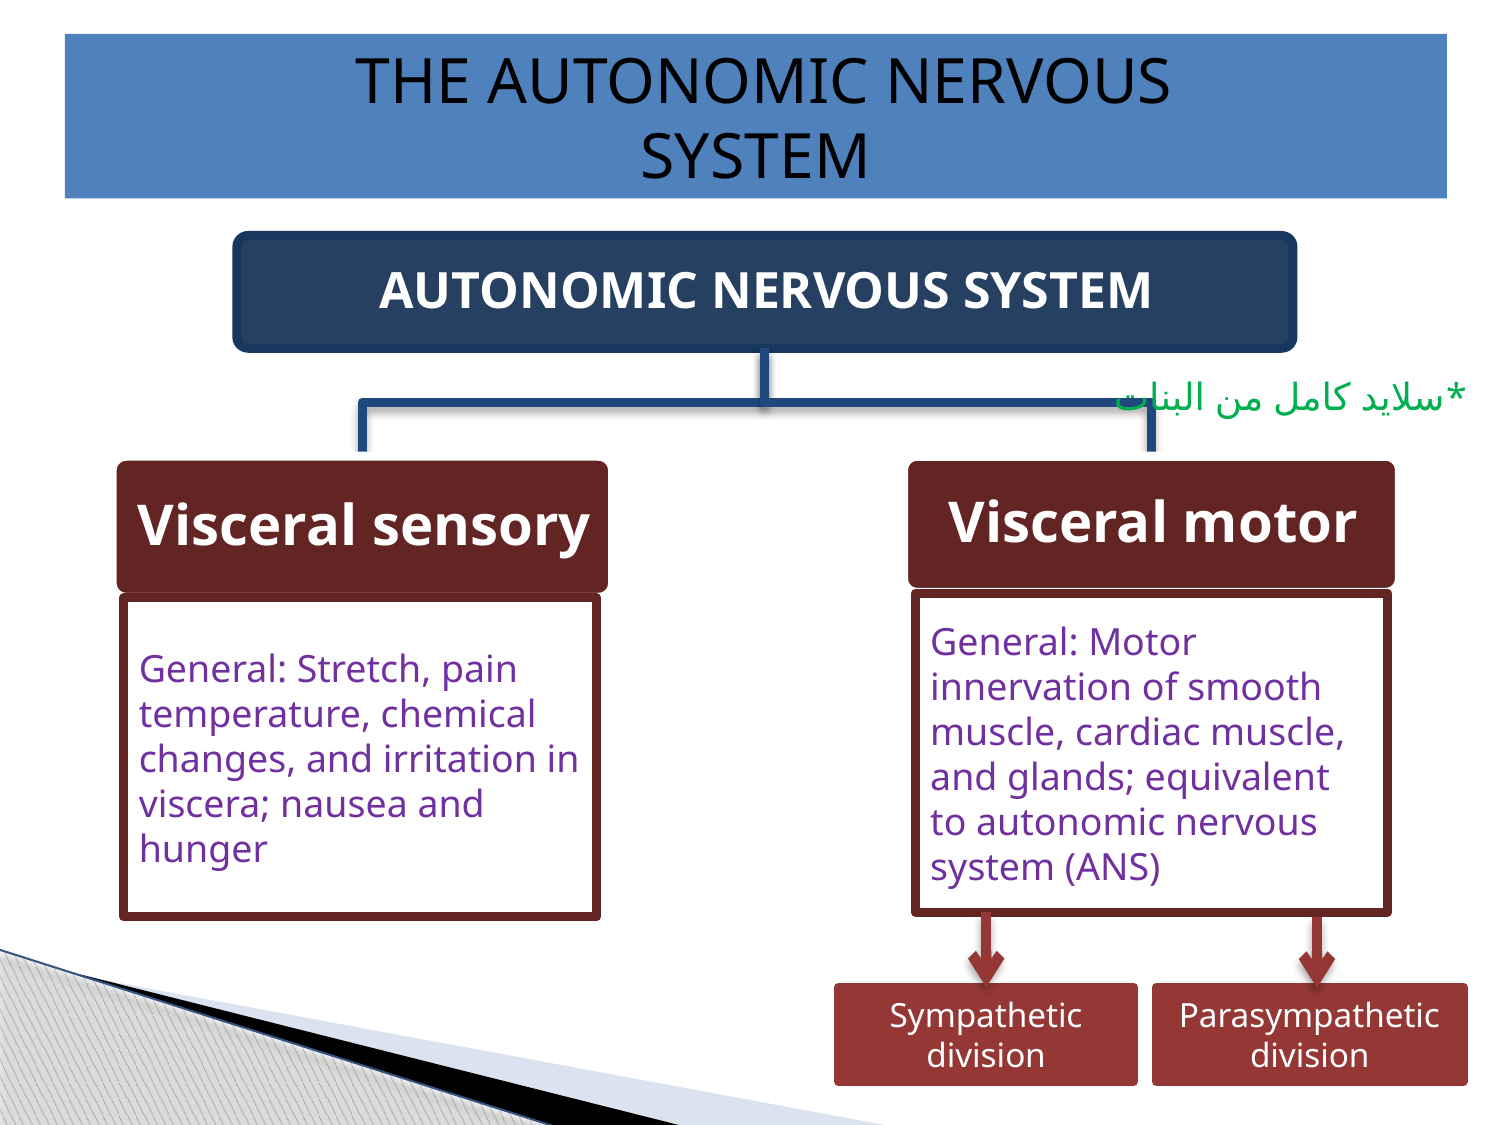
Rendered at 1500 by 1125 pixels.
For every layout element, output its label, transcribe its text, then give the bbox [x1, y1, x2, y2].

text_box Parasympathetic division [1152, 983, 1468, 1086]
text_box THE AUTONOMIC NERVOUS SYSTEM [64, 33, 1447, 199]
text_box Sympathetic division [834, 988, 1138, 1086]
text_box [76, 231, 1436, 977]
text_box *سلايد كامل من البنات [1441, 365, 1483, 470]
